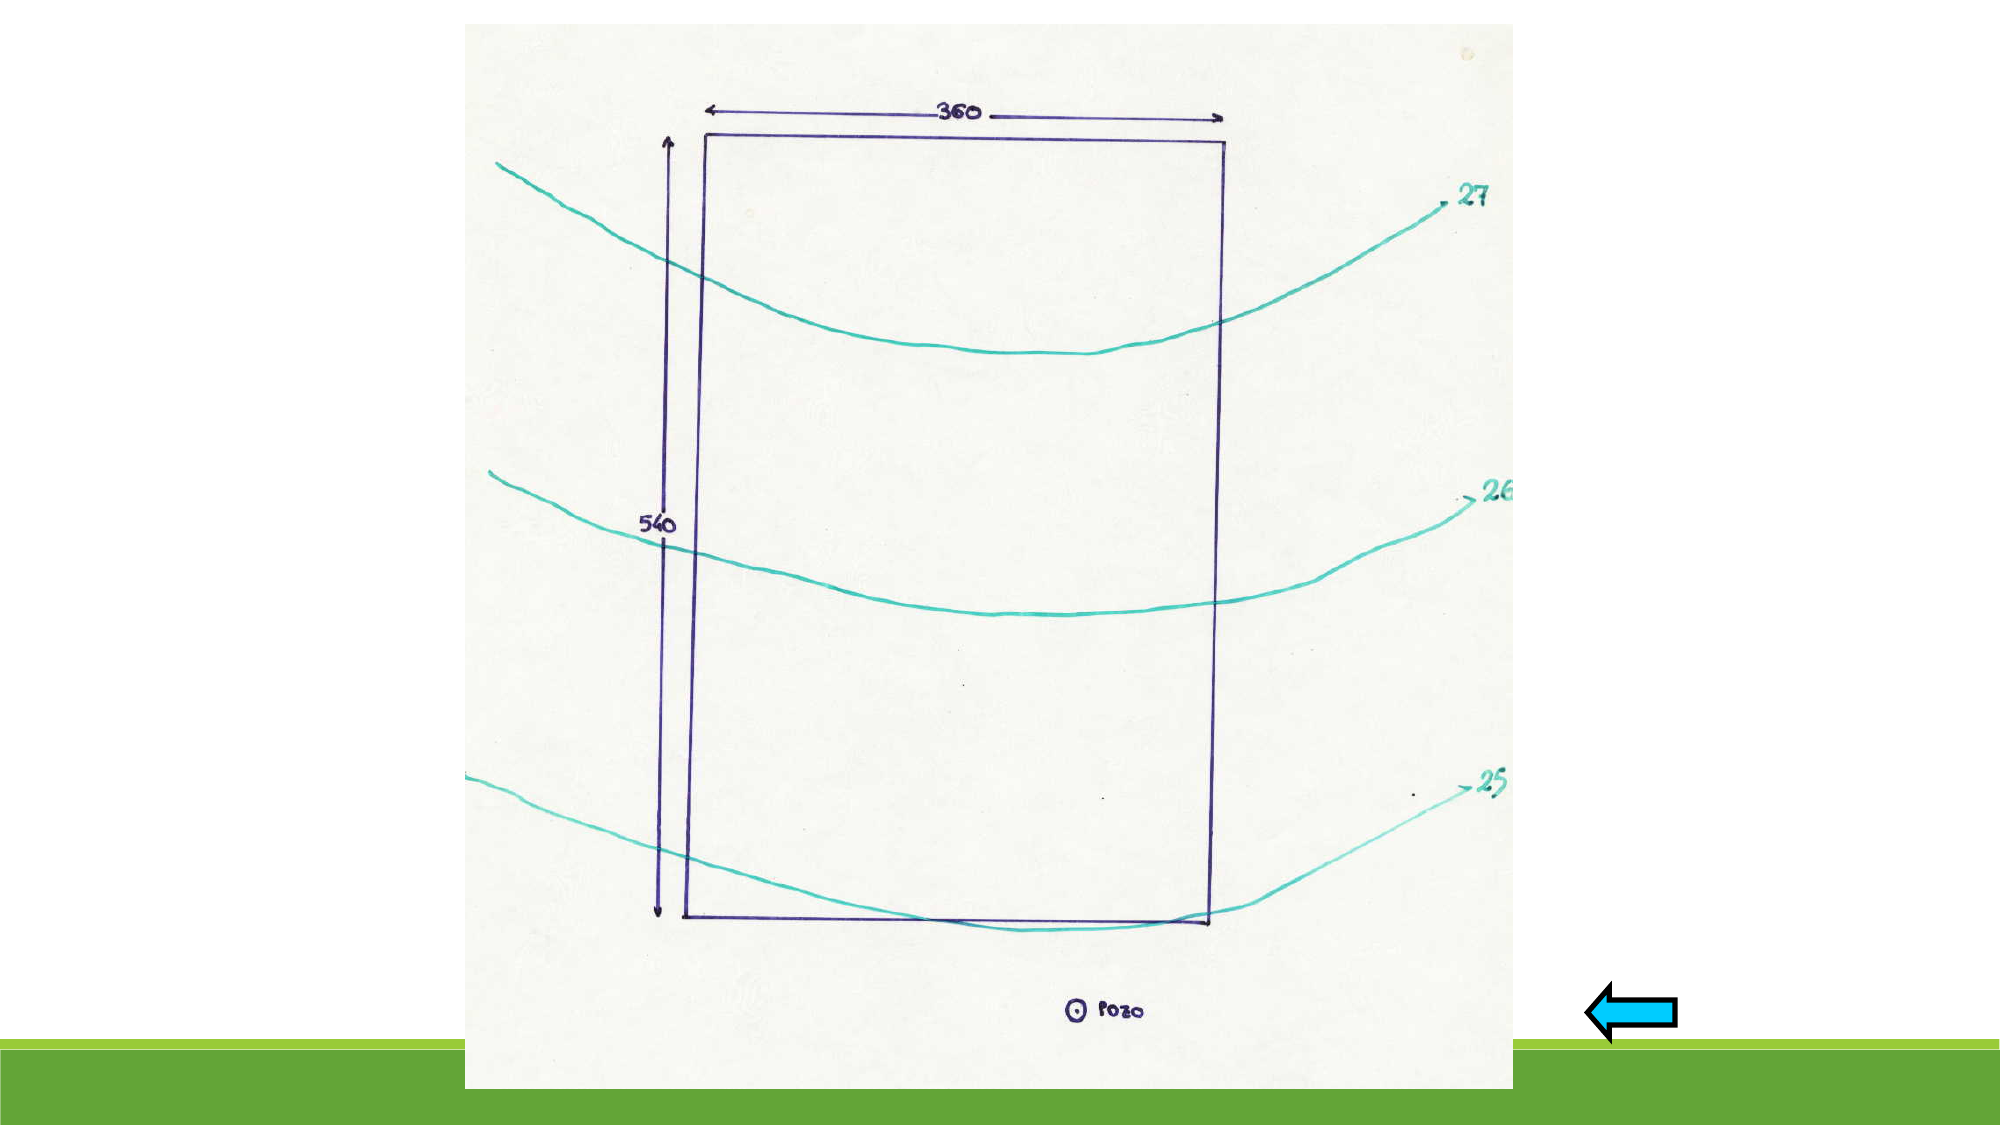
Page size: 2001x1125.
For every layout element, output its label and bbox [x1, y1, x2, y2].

picture [464, 24, 1513, 1089]
text_box [1587, 987, 1675, 1038]
